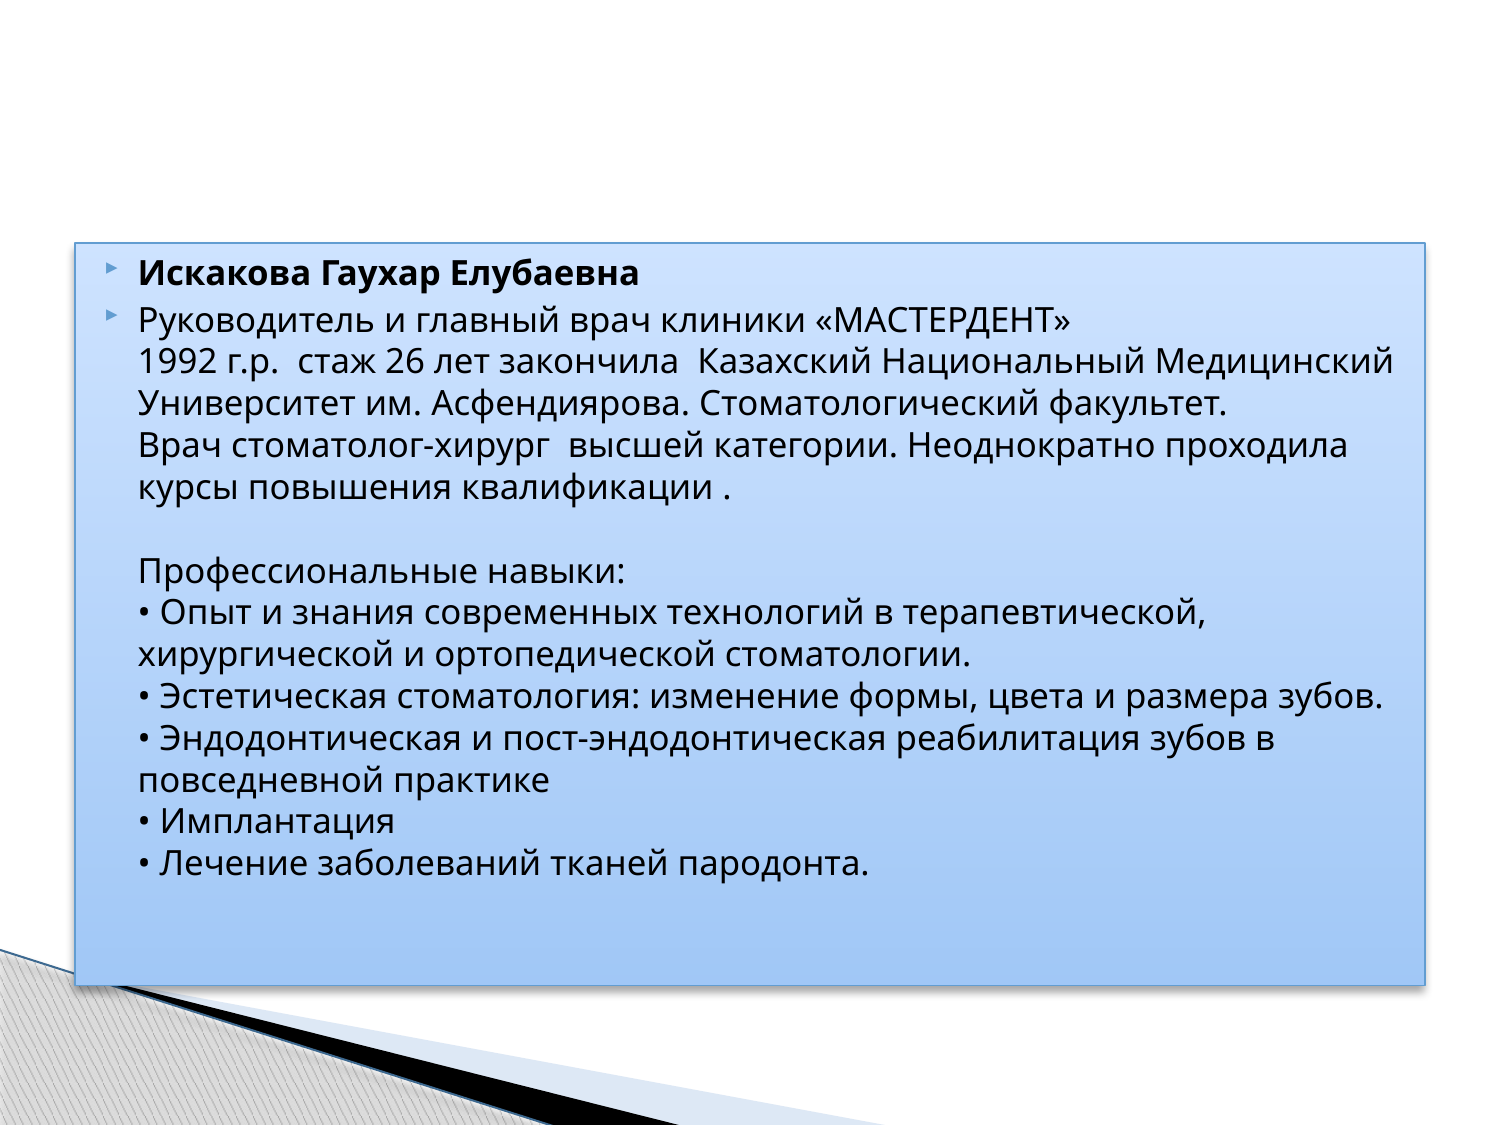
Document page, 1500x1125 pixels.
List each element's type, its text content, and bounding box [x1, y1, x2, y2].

list Искакова Гаухар Елубаевна Руководитель и главный врач клиники «МАСТЕРДЕНТ» 1992 г.р. стаж 26 лет закончила Казахский Национальный Медицинский Университет им. Асфендиярова. Стоматологический факультет. Врач стоматолог-хирург высшей категории. Неоднократно проходила курсы повышения квалификации . Профессиональные навыки: • Опыт и знания современных технологий в терапевтической, хирургической и ортопедической стоматологии. • Эстетическая стоматология: изменение формы, цвета и размера зубов. • Эндодонтическая и пост-эндодонтическая реабилитация зубов в повседневной практике • Имплантация • Лечение заболеваний тканей пародонта. [74, 242, 1426, 986]
